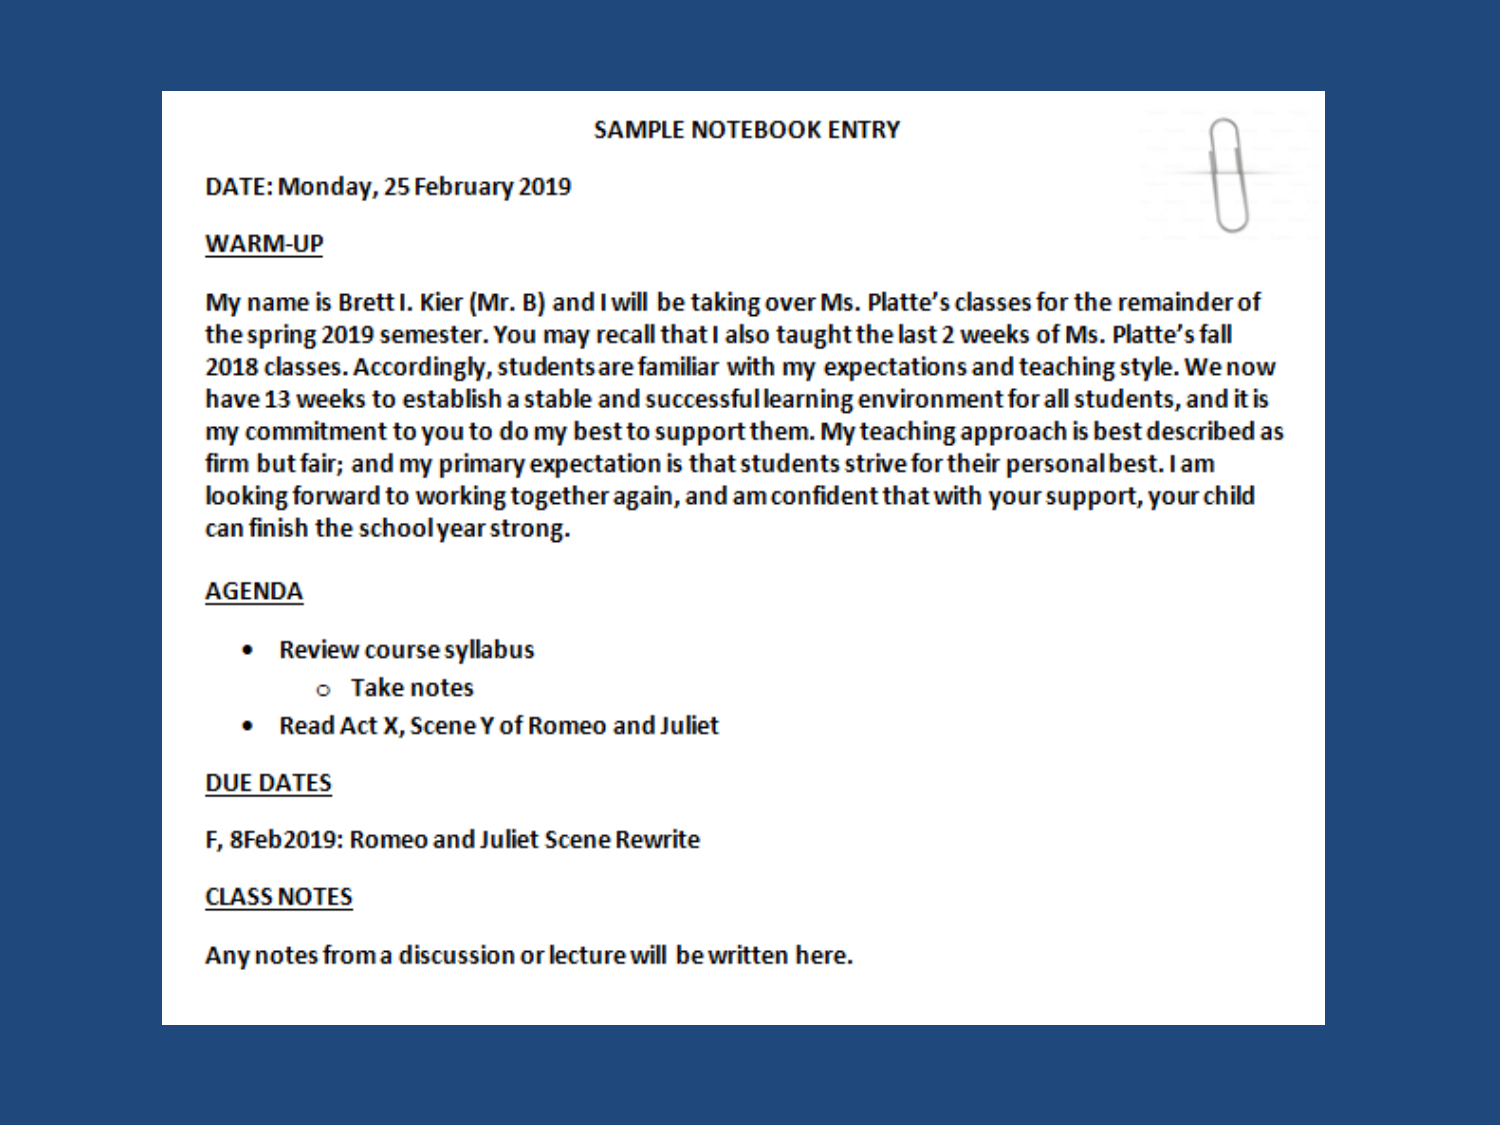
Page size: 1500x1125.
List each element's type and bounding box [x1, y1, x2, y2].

picture [162, 91, 1326, 1026]
